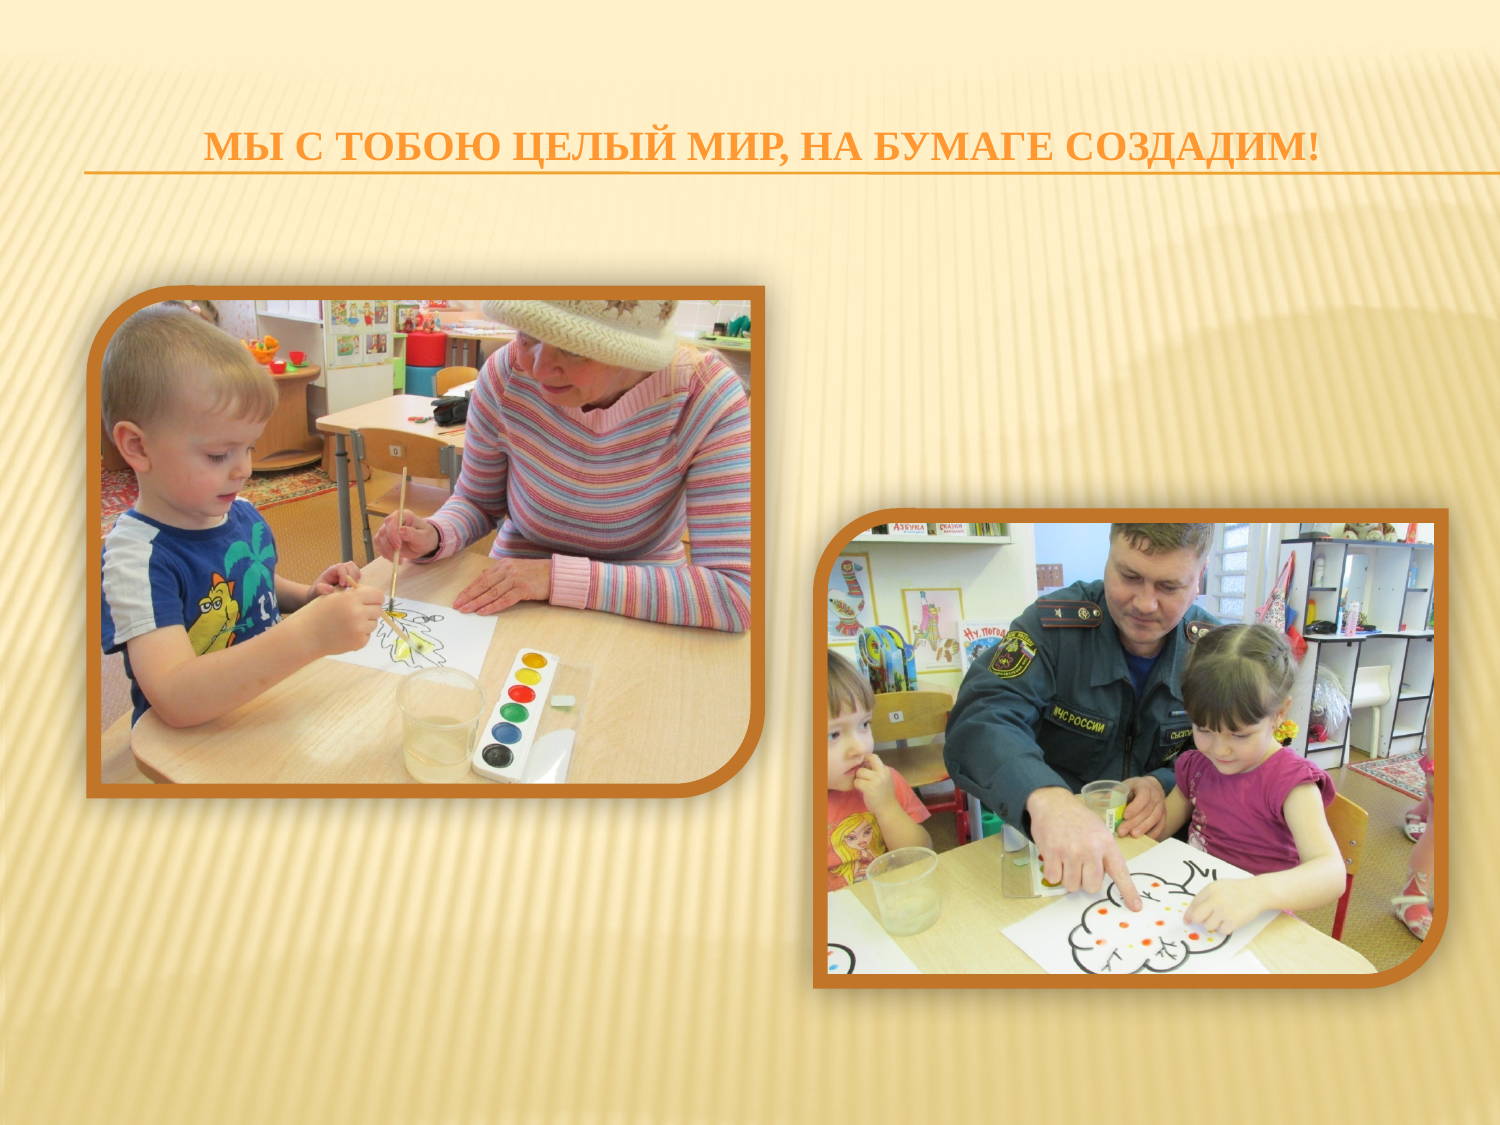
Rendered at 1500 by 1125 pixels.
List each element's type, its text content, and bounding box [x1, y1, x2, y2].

picture [93, 292, 759, 792]
title Мы с тобою целый мир, На бумаге создадим! [50, 75, 1475, 213]
picture [820, 515, 1442, 982]
